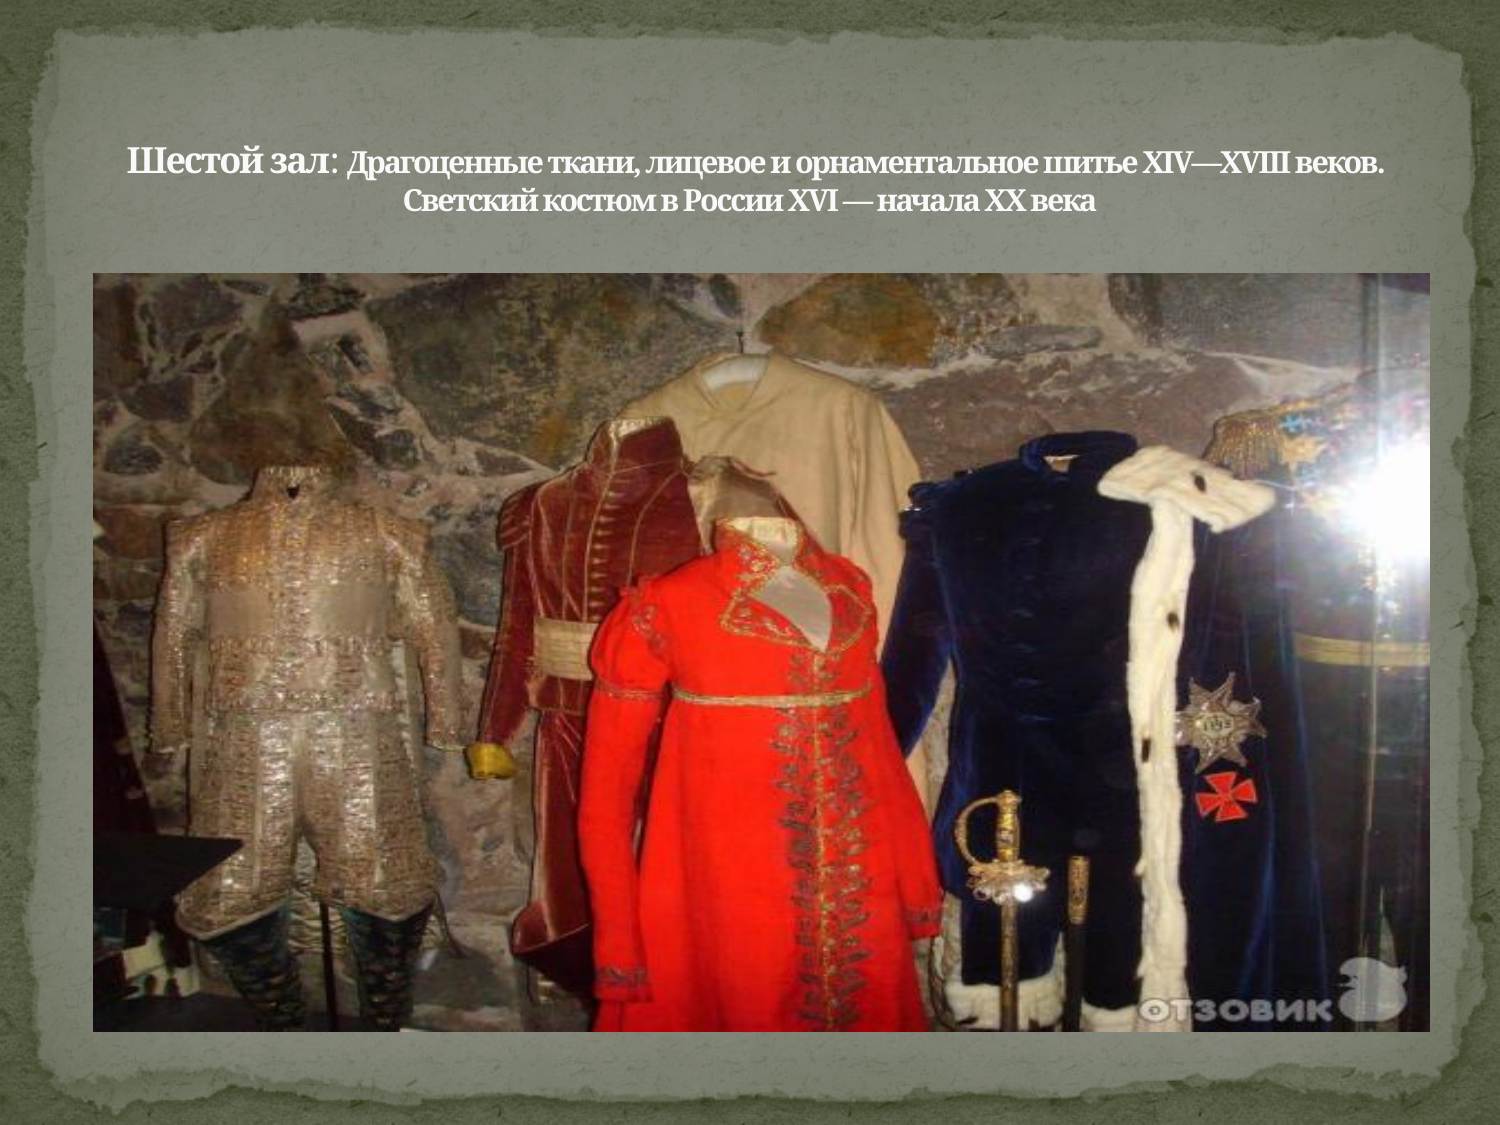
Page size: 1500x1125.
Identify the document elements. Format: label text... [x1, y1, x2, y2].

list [95, 275, 1429, 1031]
title Шестой зал: Драгоценные ткани, лицевое и орнаментальное шитье XIV—XVIII веков. Светский костюм в России XVI — начала XX века [74, 24, 1425, 225]
